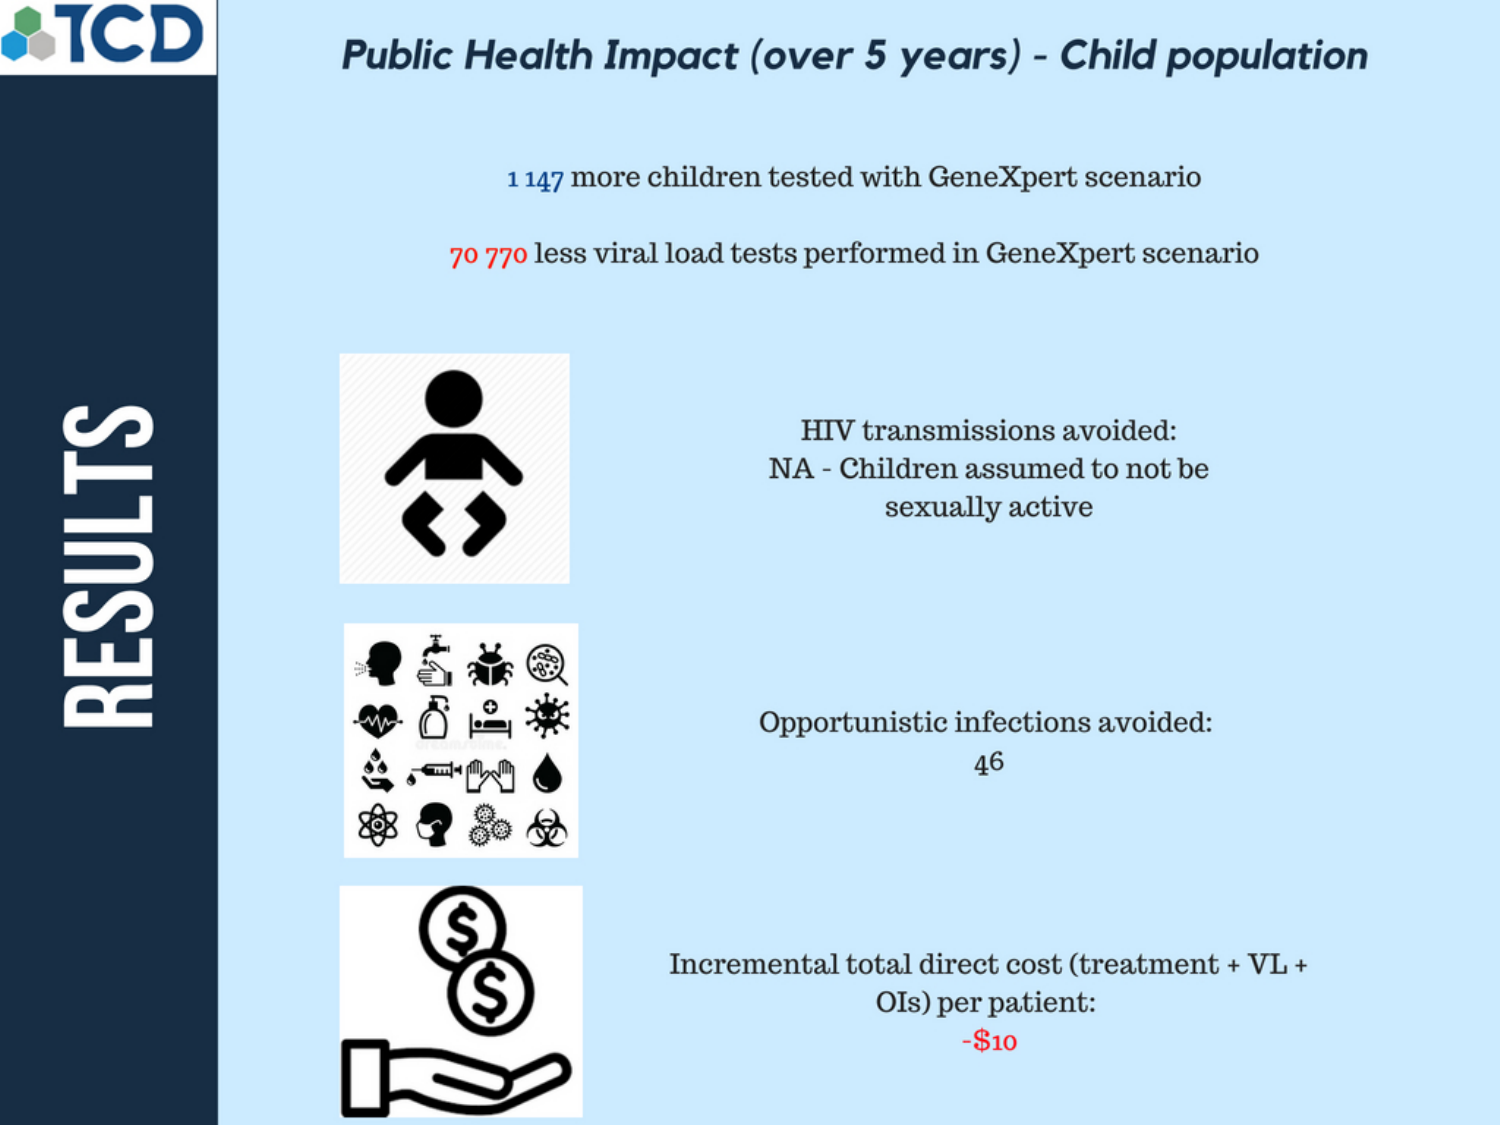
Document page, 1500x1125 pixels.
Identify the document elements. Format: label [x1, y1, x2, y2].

list [0, 0, 1500, 1125]
